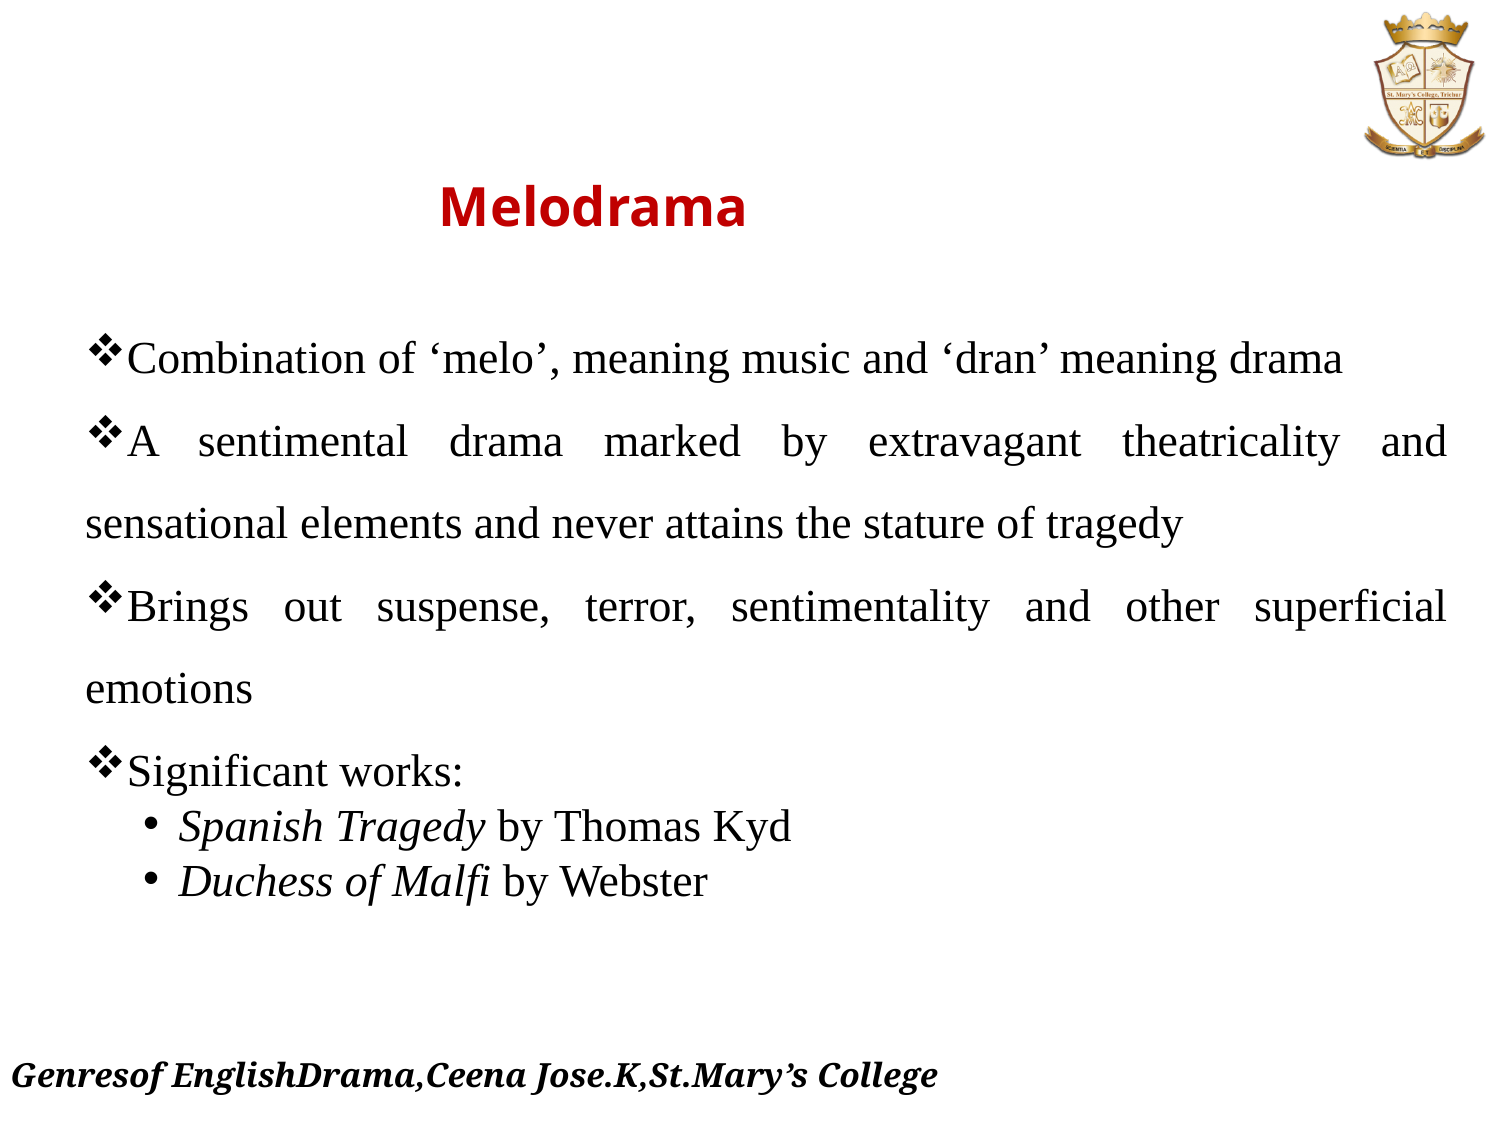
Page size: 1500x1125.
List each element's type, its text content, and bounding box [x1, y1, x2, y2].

text_box Genresof EnglishDrama,Ceena Jose.K,St.Mary’s College [0, 1046, 70, 1102]
text_box Melodrama [0, 95, 1241, 246]
picture [1342, 0, 1500, 183]
text_box Combination of ‘melo’, meaning music and ‘dran’ meaning drama A sentimental drama marked by extravagant theatricality and sensational elements and never attains the stature of tragedy Brings out suspense, terror, sentimentality and other superficial emotions Significant works: Spanish Tragedy by Thomas Kyd Duchess of Malfi by Webster [70, 293, 1464, 1105]
